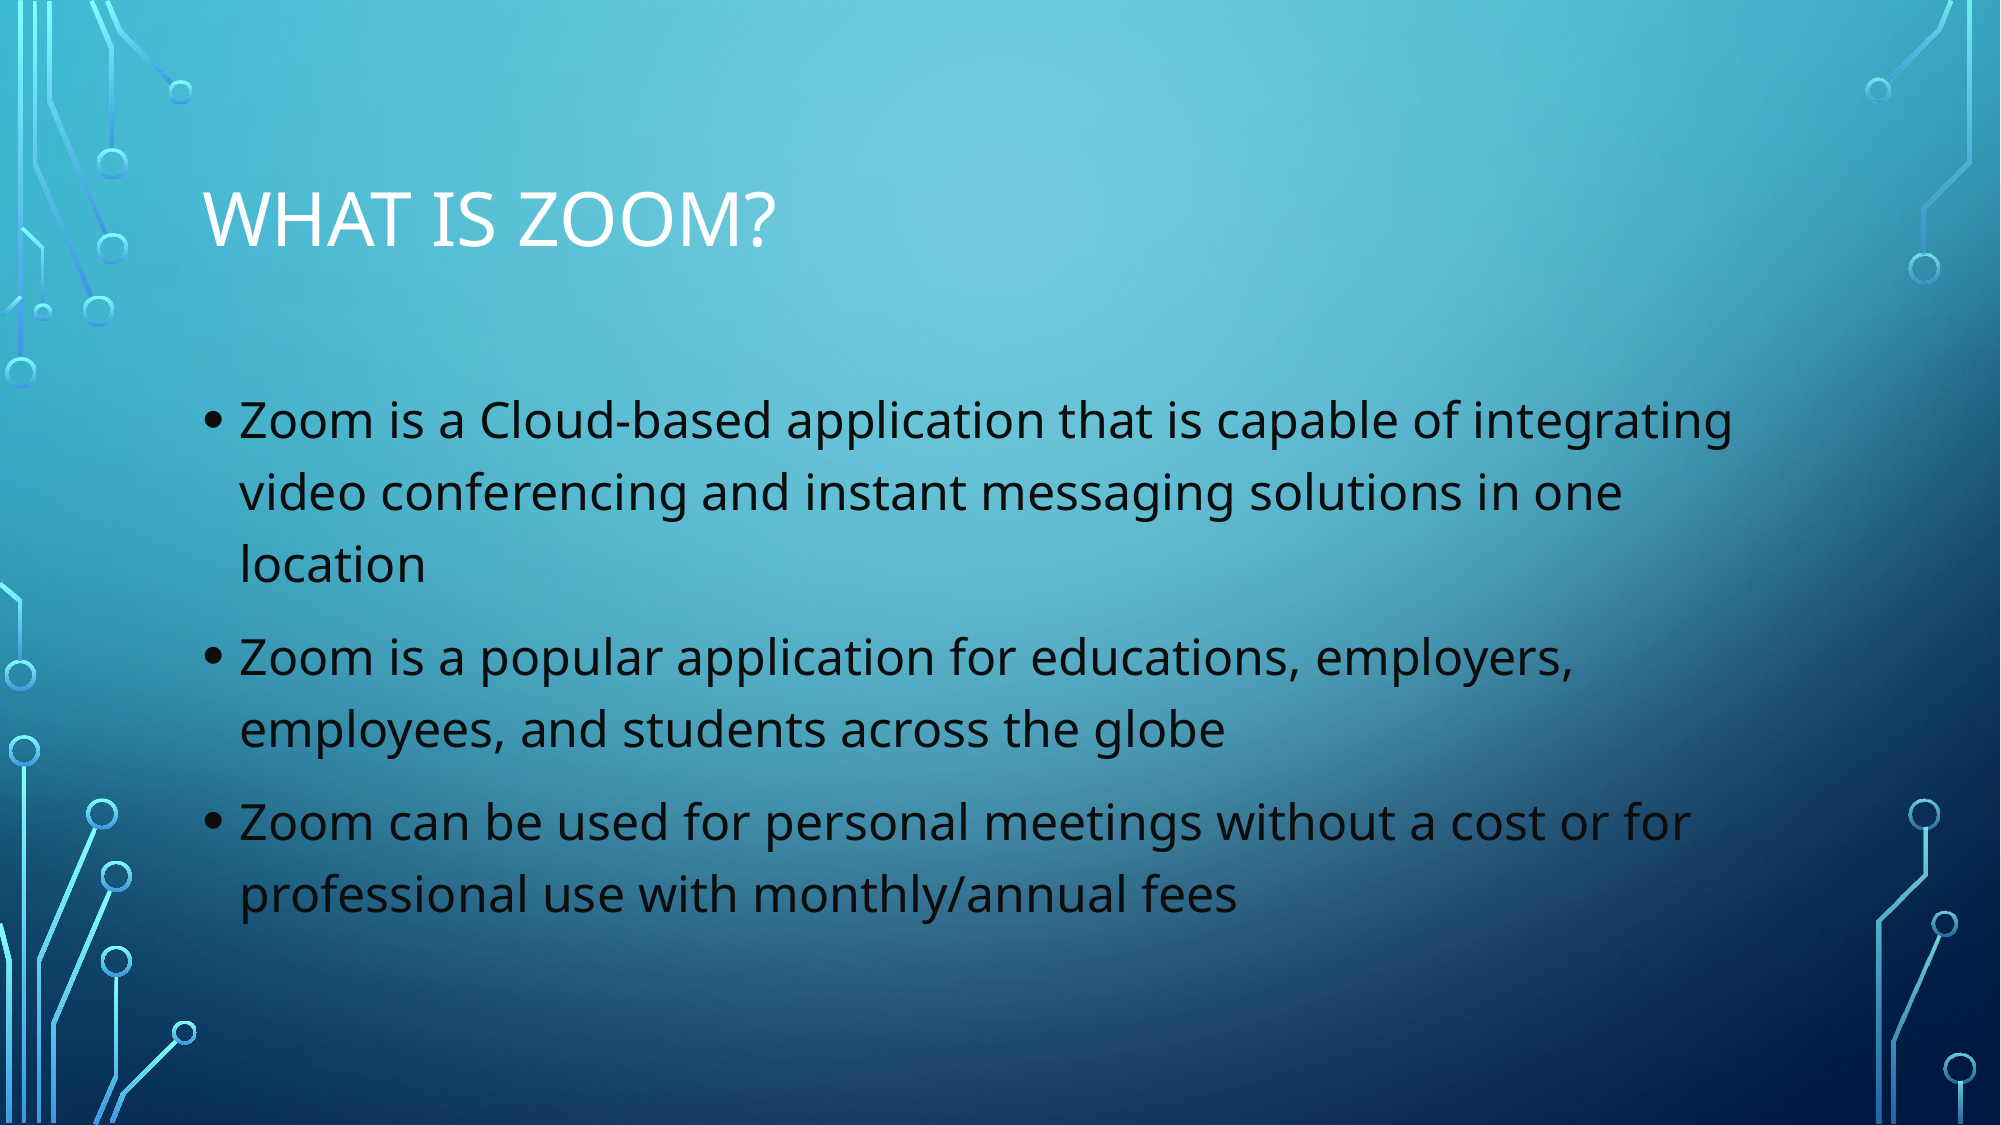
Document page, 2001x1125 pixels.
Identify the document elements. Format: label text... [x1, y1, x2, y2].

list Zoom is a Cloud-based application that is capable of integrating video conferencing and instant messaging solutions in one location Zoom is a popular application for educations, employers, employees, and students across the globe Zoom can be used for personal meetings without a cost or for professional use with monthly/annual fees [187, 369, 1813, 950]
title What is Zoom? [187, 101, 1813, 344]
